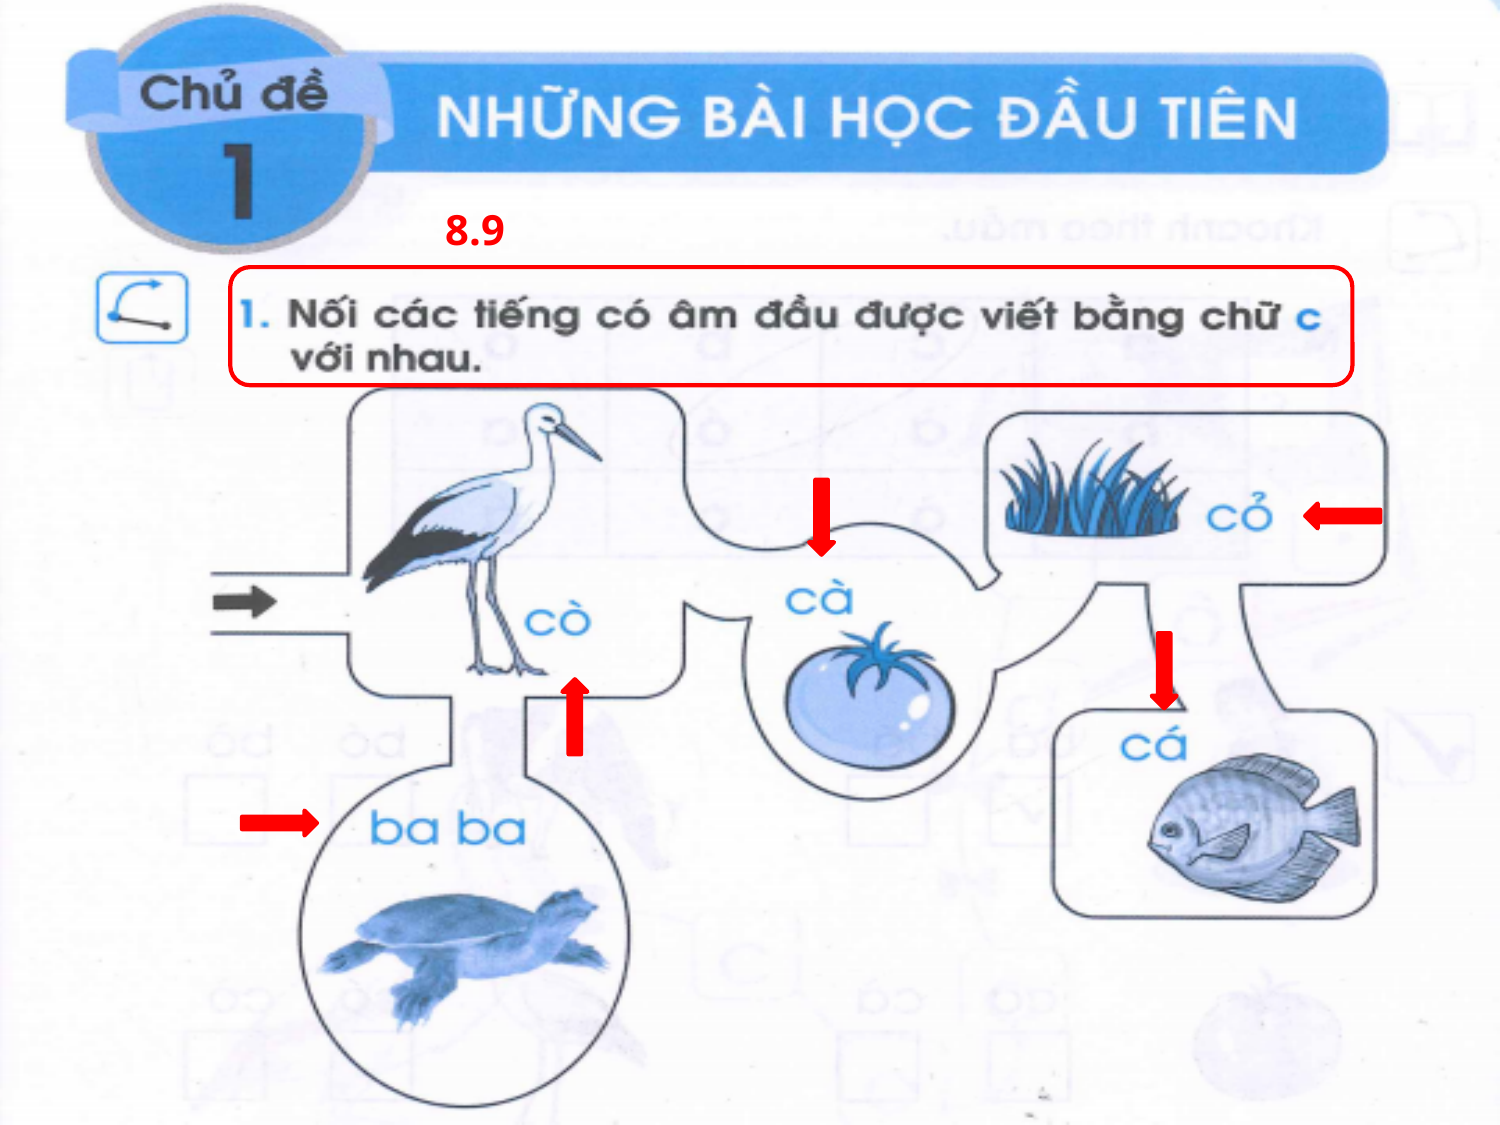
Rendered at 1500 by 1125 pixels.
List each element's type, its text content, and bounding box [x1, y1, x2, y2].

text_box [1149, 631, 1179, 711]
text_box [560, 677, 590, 757]
picture [0, 0, 1500, 1125]
text_box [228, 265, 1355, 388]
text_box [1303, 501, 1383, 531]
text_box 8.9 [430, 196, 580, 261]
text_box [807, 477, 836, 557]
text_box [239, 808, 320, 838]
